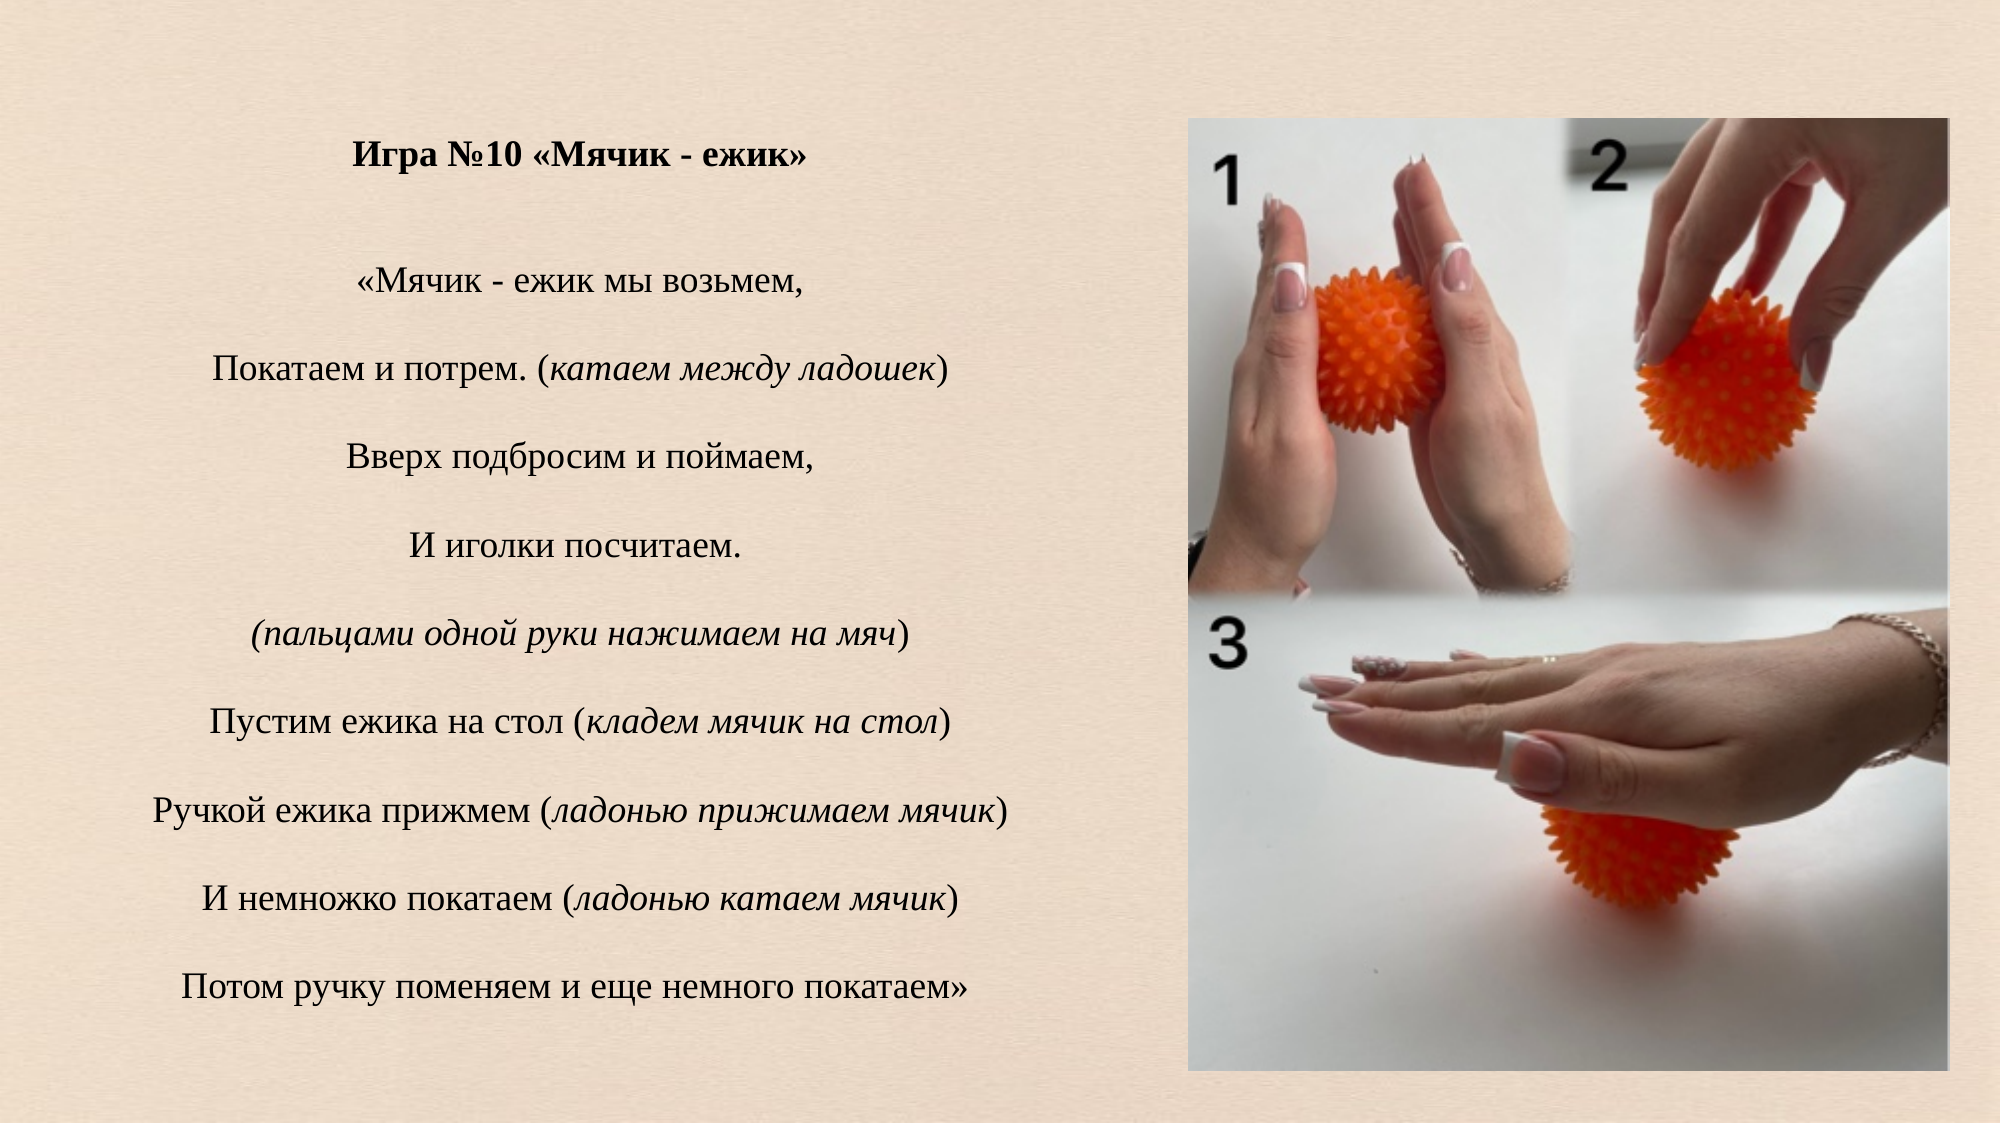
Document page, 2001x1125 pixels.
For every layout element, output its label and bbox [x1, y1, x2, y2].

picture [1188, 118, 1950, 1071]
list [0, 0, 2000, 1123]
